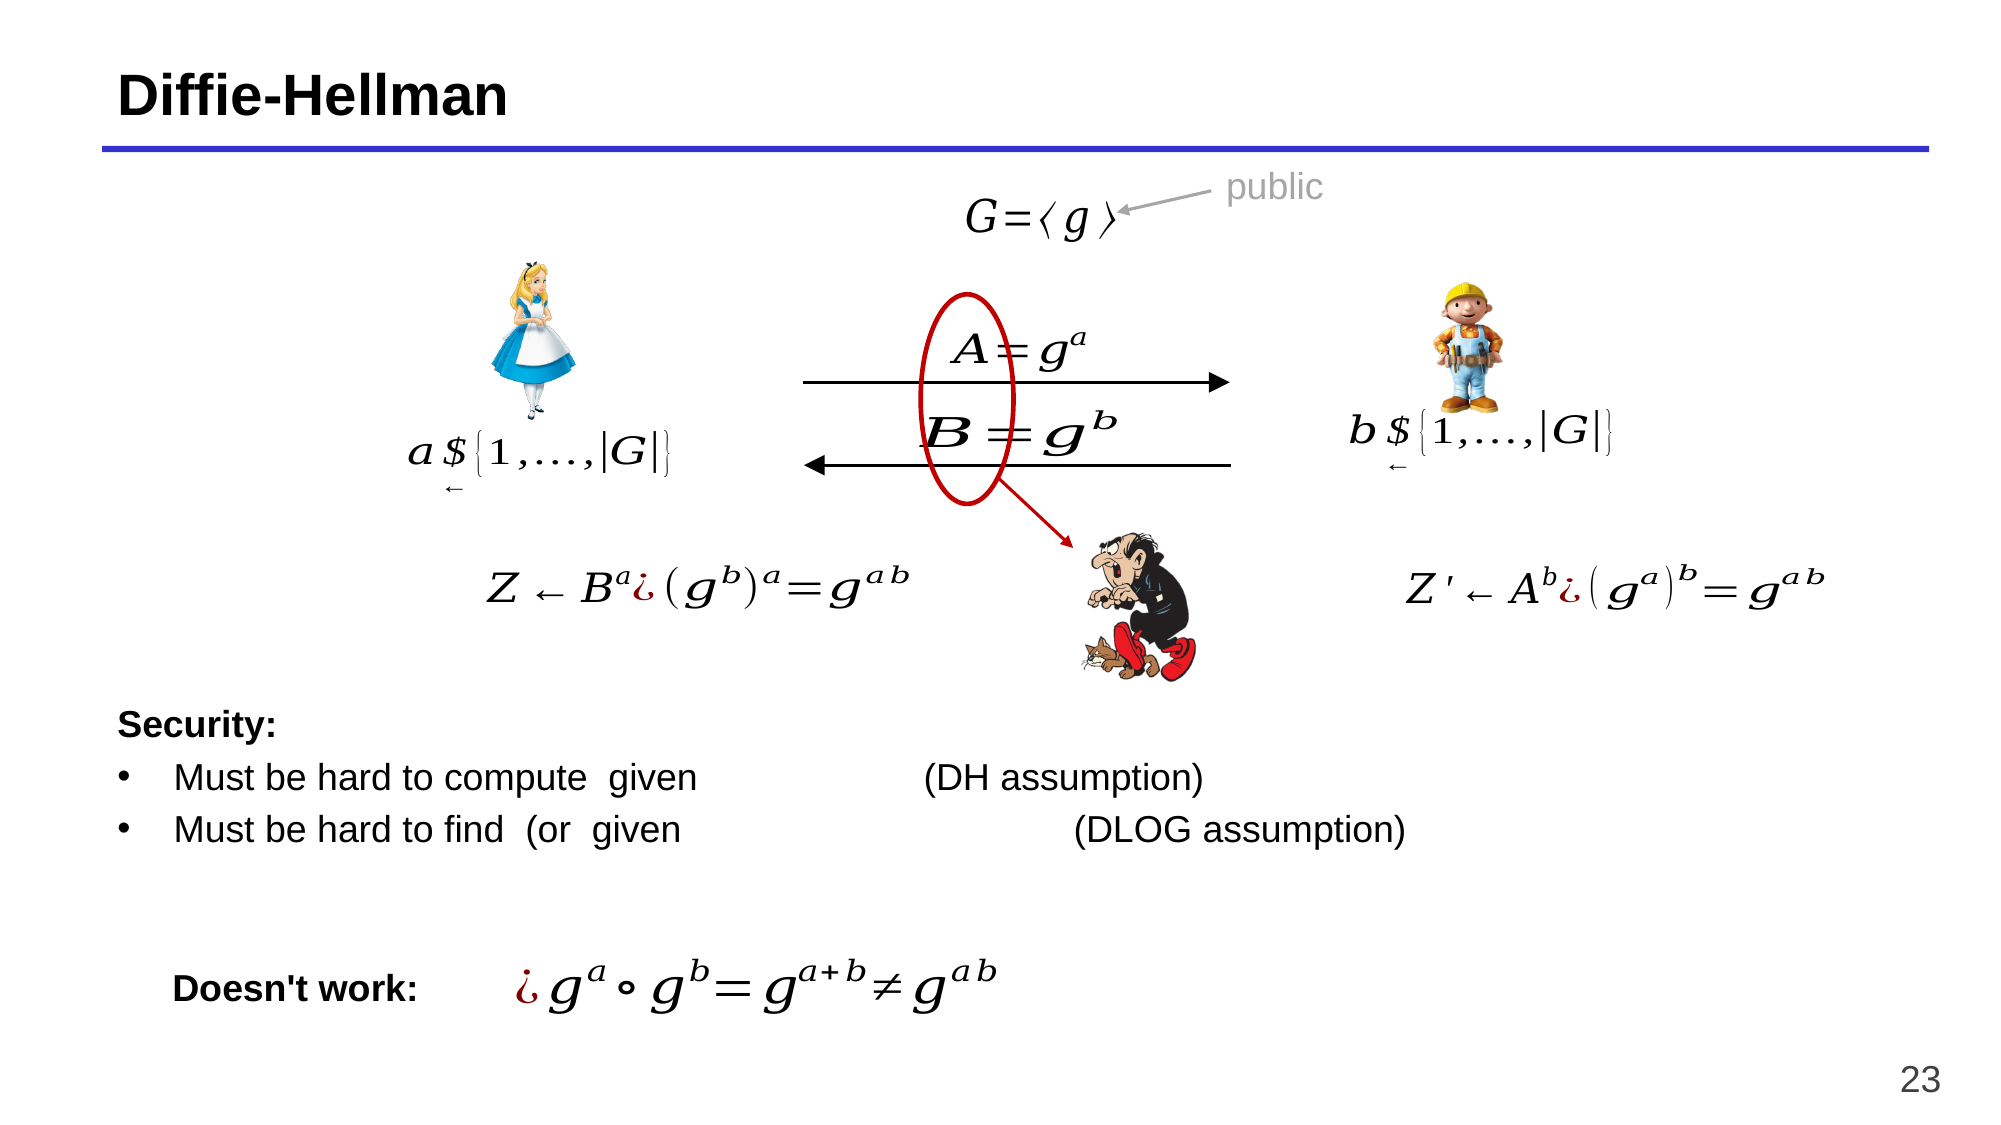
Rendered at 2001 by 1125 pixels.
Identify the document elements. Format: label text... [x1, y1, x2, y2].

picture [1071, 524, 1200, 688]
text_box public [1211, 154, 1369, 215]
text_box [921, 294, 1013, 381]
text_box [997, 476, 1074, 549]
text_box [1116, 190, 1212, 213]
picture [1432, 280, 1504, 414]
title Diffie-Hellman [102, 54, 1930, 130]
picture [490, 260, 577, 422]
text_box [934, 473, 999, 504]
text_box [920, 390, 1014, 464]
slide_number 23 [1876, 1047, 1957, 1101]
